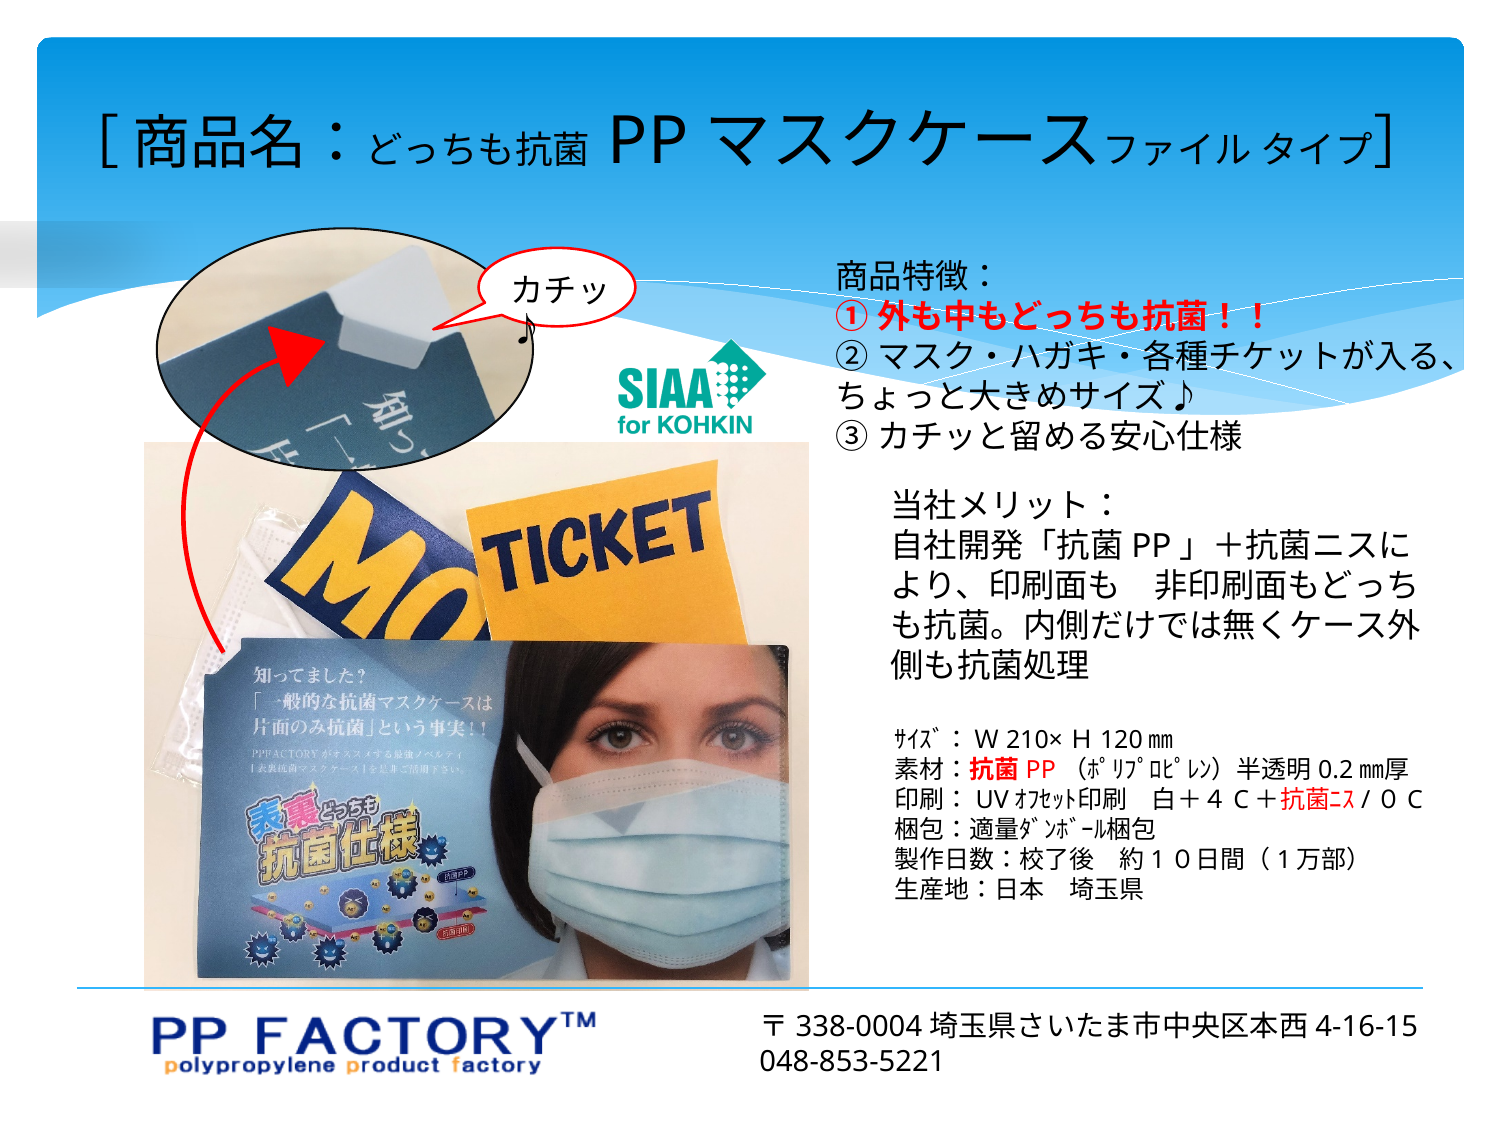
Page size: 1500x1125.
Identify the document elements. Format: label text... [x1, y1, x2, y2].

picture [608, 329, 774, 436]
text_box 商品特徴： ①外も中もどっちも抗菌！！ ②マスク・ハガキ・各種チケットが入る、 ちょっと大きめサイズ♪ ③カチッと留める安心仕様 [821, 247, 1500, 463]
picture [135, 999, 610, 1091]
text_box 当社メリット： 自社開発「抗菌PP」＋抗菌ニスにより、印刷面も 非印刷面もどっちも抗菌。内側だけでは無くケース外側も抗菌処理 [876, 476, 1454, 691]
text_box ［ 商品名：どっちも抗菌 PPマスクケースファイル タイプ］ [46, 89, 1456, 185]
text_box ｻｲｽﾞ： Ｗ210×Ｈ120㎜ 素材：抗菌PP（ﾎﾟﾘﾌﾟﾛﾋﾟﾚﾝ）半透明0.2㎜厚 印刷：UVｵﾌｾｯﾄ印刷 白＋４C＋抗菌ﾆｽ/０C 梱包：適量ﾀﾞﾝﾎﾞｰﾙ梱包 製作日数：校了後 約1０日間（1万部） 生産地：日本 埼玉県 [879, 715, 1458, 911]
text_box 〒338-0004埼玉県さいたま市中央区本西4-16-15 048-853-5221 [744, 999, 1434, 1085]
text_box カチッ♪ [540, 261, 649, 356]
picture [144, 228, 809, 987]
text_box [540, 246, 619, 261]
